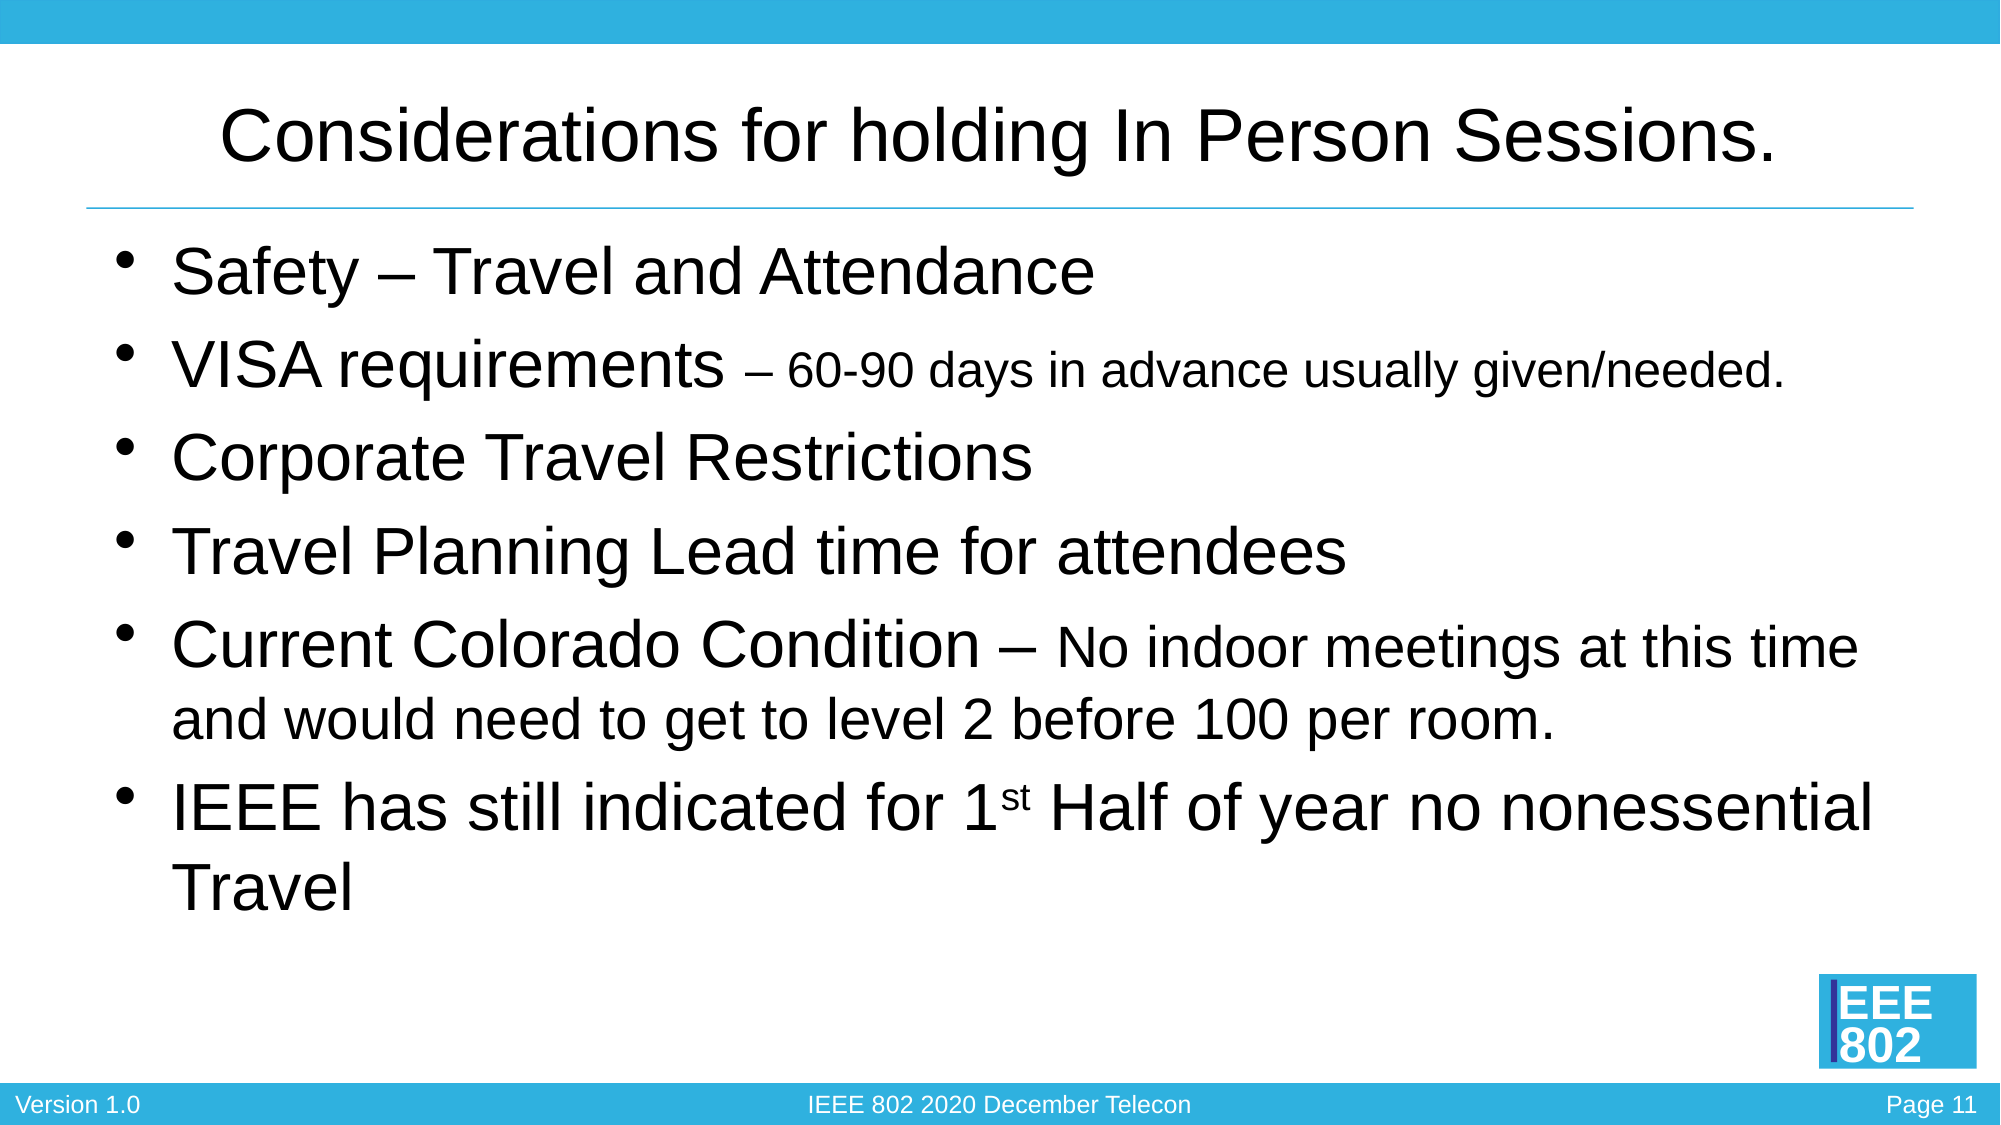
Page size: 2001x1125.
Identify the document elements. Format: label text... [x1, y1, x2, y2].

title Considerations for holding In Person Sessions. [99, 66, 1900, 197]
list Safety – Travel and Attendance VISA requirements – 60-90 days in advance usually given/needed. Corporate Travel Restrictions Travel Planning Lead time for attendees Current Colorado Condition – No indoor meetings at this time and would need to get to level 2 before 100 per room. IEEE has still indicated for 1st Half of year no nonessential Travel [99, 220, 1925, 1075]
